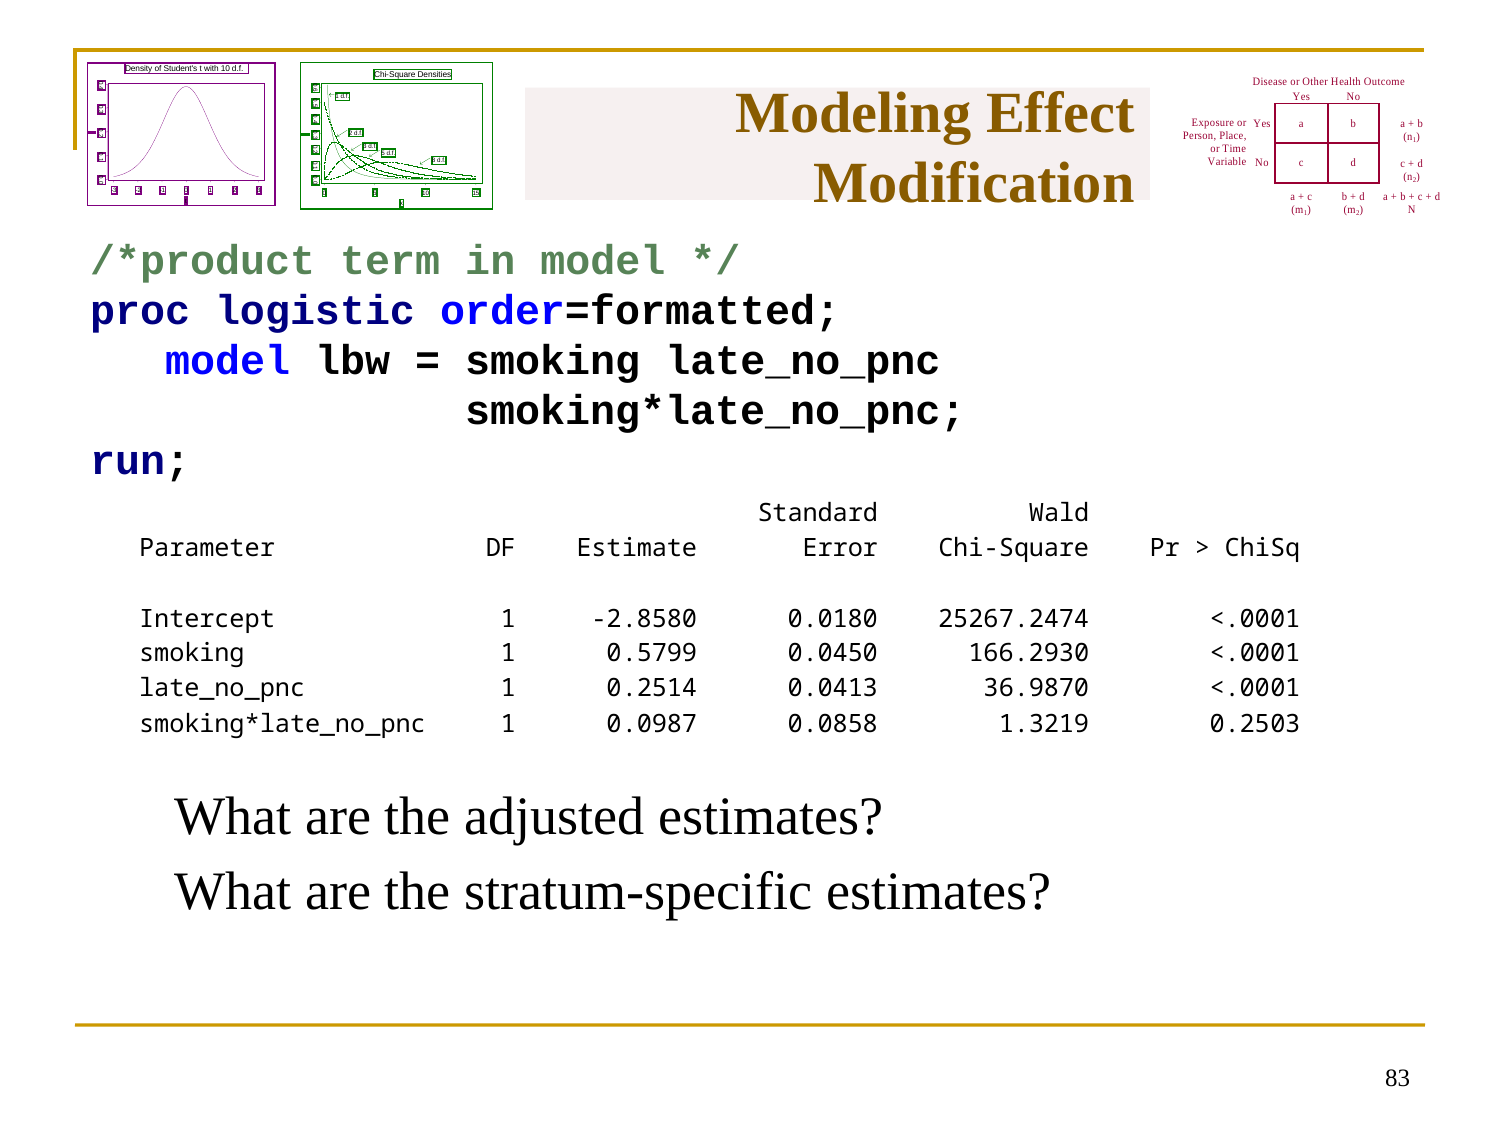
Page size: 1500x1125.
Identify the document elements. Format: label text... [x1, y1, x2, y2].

slide_number 82 [1074, 1049, 1426, 1100]
picture [94, 462, 1351, 787]
title Modeling Effect Modification [524, 87, 1151, 201]
list /*product term in model */ proc logistic order=formatted; model lbw = smoking late_no_pnc smoking*late_no_pnc; run; What are the adjusted estimates? What are the stratum-specific estimates? [74, 224, 1438, 1013]
